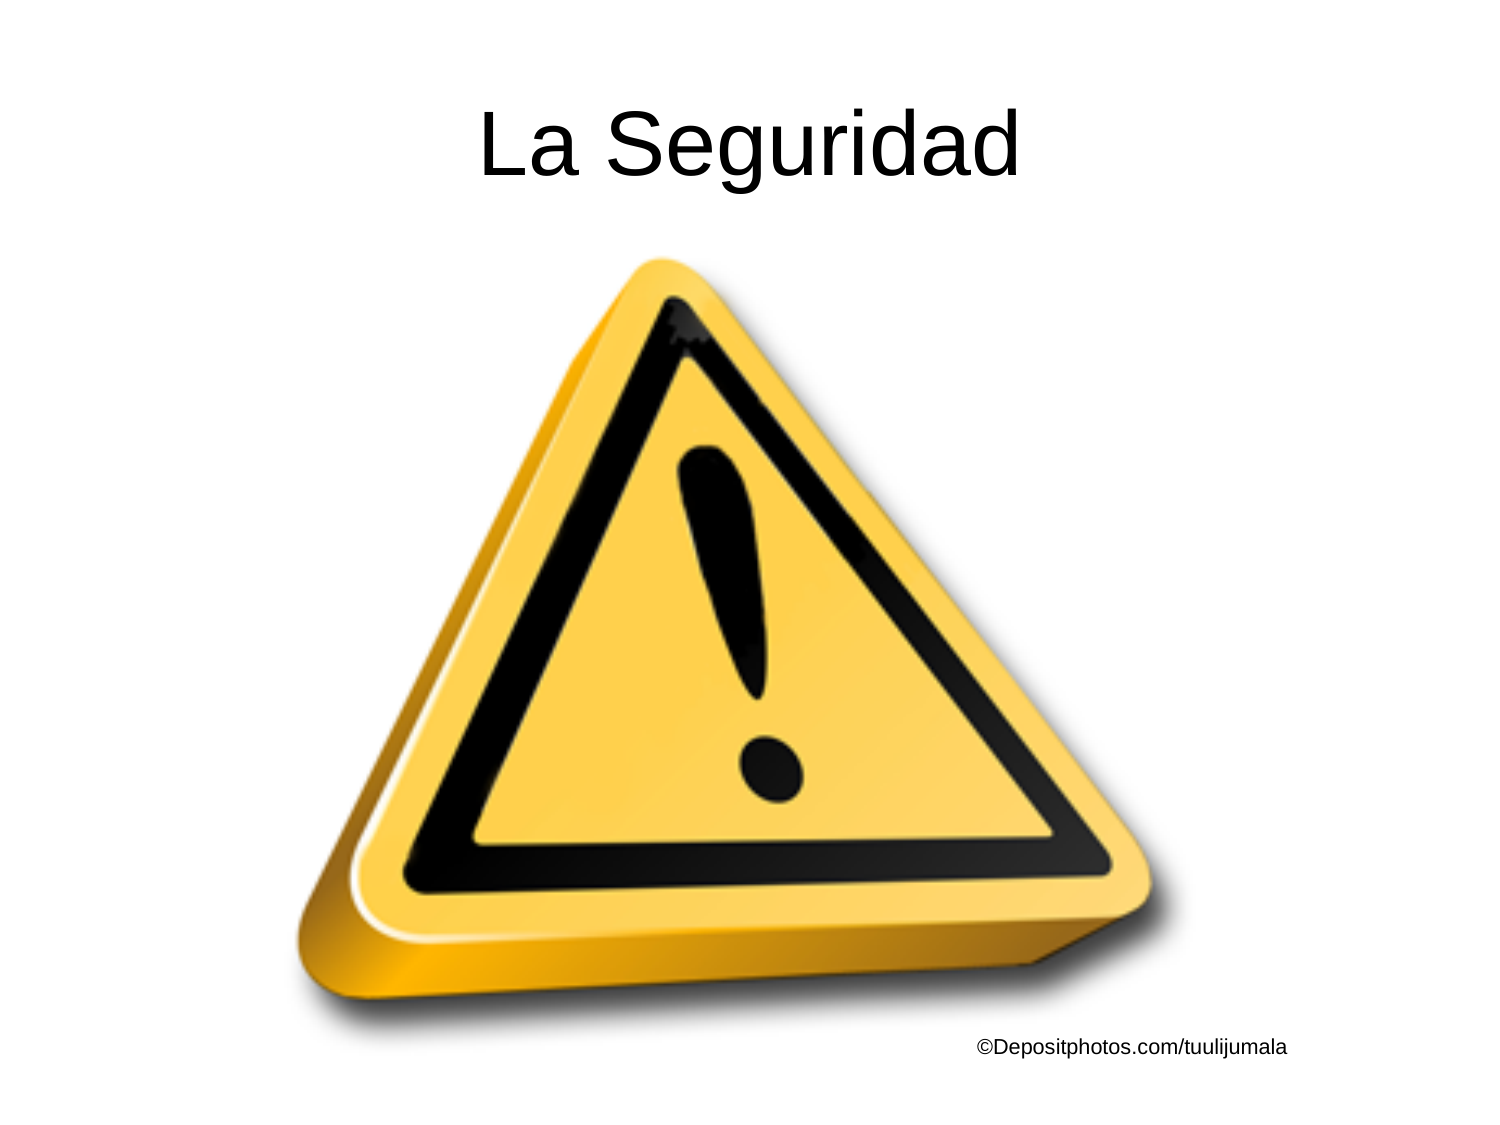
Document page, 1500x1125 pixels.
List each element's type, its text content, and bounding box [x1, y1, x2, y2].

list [212, 199, 1238, 1088]
title La Seguridad [74, 44, 1426, 233]
text_box ©Depositphotos.com/tuulijumala [1241, 999, 1400, 1066]
